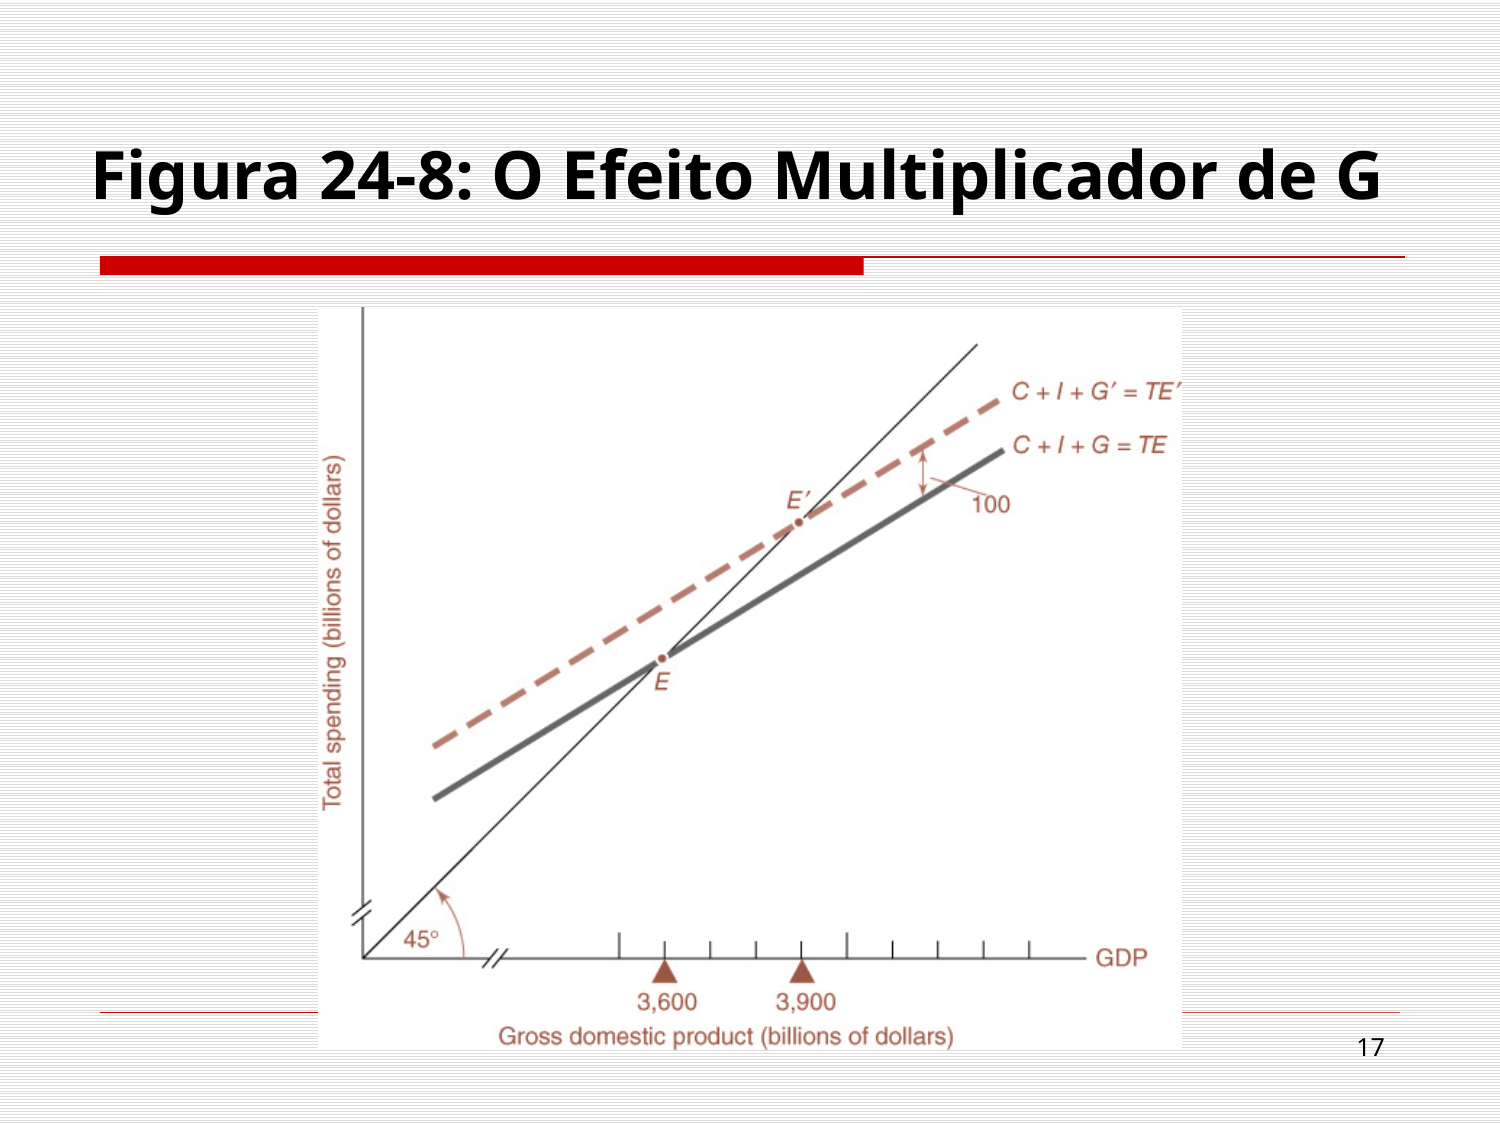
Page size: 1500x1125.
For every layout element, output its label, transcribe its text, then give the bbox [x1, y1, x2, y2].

title Figura 24-8: O Efeito Multiplicador de G [75, 112, 1459, 220]
slide_number 17 [1074, 1024, 1400, 1103]
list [318, 307, 1182, 1051]
